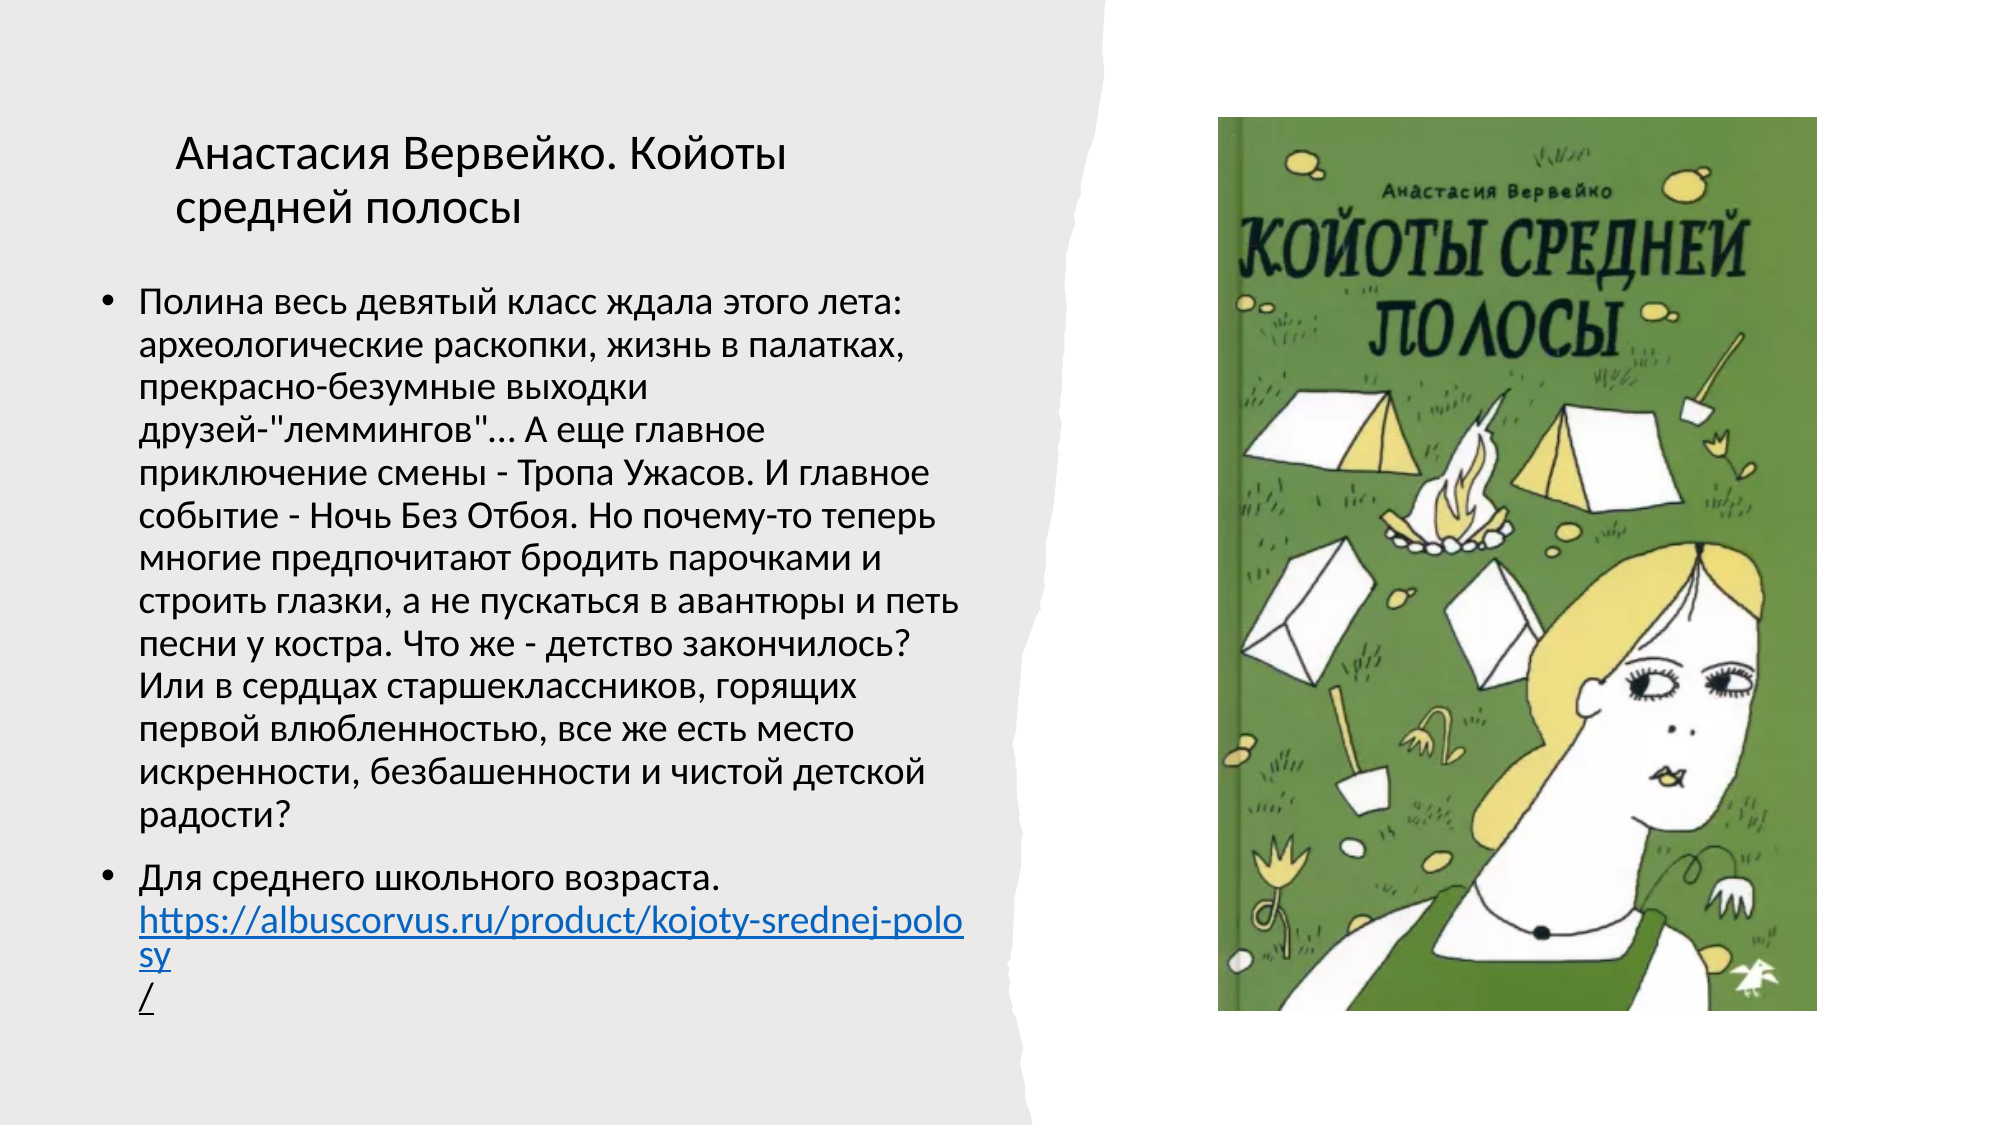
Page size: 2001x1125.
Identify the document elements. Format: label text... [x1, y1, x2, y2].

title Анастасия Вервейко. Койоты средней полосы [160, 70, 946, 273]
text_box [1008, 0, 2000, 1125]
text_box [0, 0, 1106, 1125]
picture [1217, 117, 1817, 1012]
list Полина весь девятый класс ждала этого лета: археологические раскопки, жизнь в палатках, прекрасно-безумные выходки друзей-"леммингов"… А еще главное приключение смены - Тропа Ужасов. И главное событие - Ночь Без Отбоя. Но почему-то теперь многие предпочитают бродить парочками и строить глазки, а не пускаться в авантюры и петь песни у костра. Что же - детство закончилось? Или в сердцах старшеклассников, горящих первой влюбленностью, все же есть место искренности, безбашенности и чистой детской радости? Для среднего школьного возраста. https://albuscorvus.ru/product/kojoty-srednej-polosy/ [85, 273, 986, 1011]
